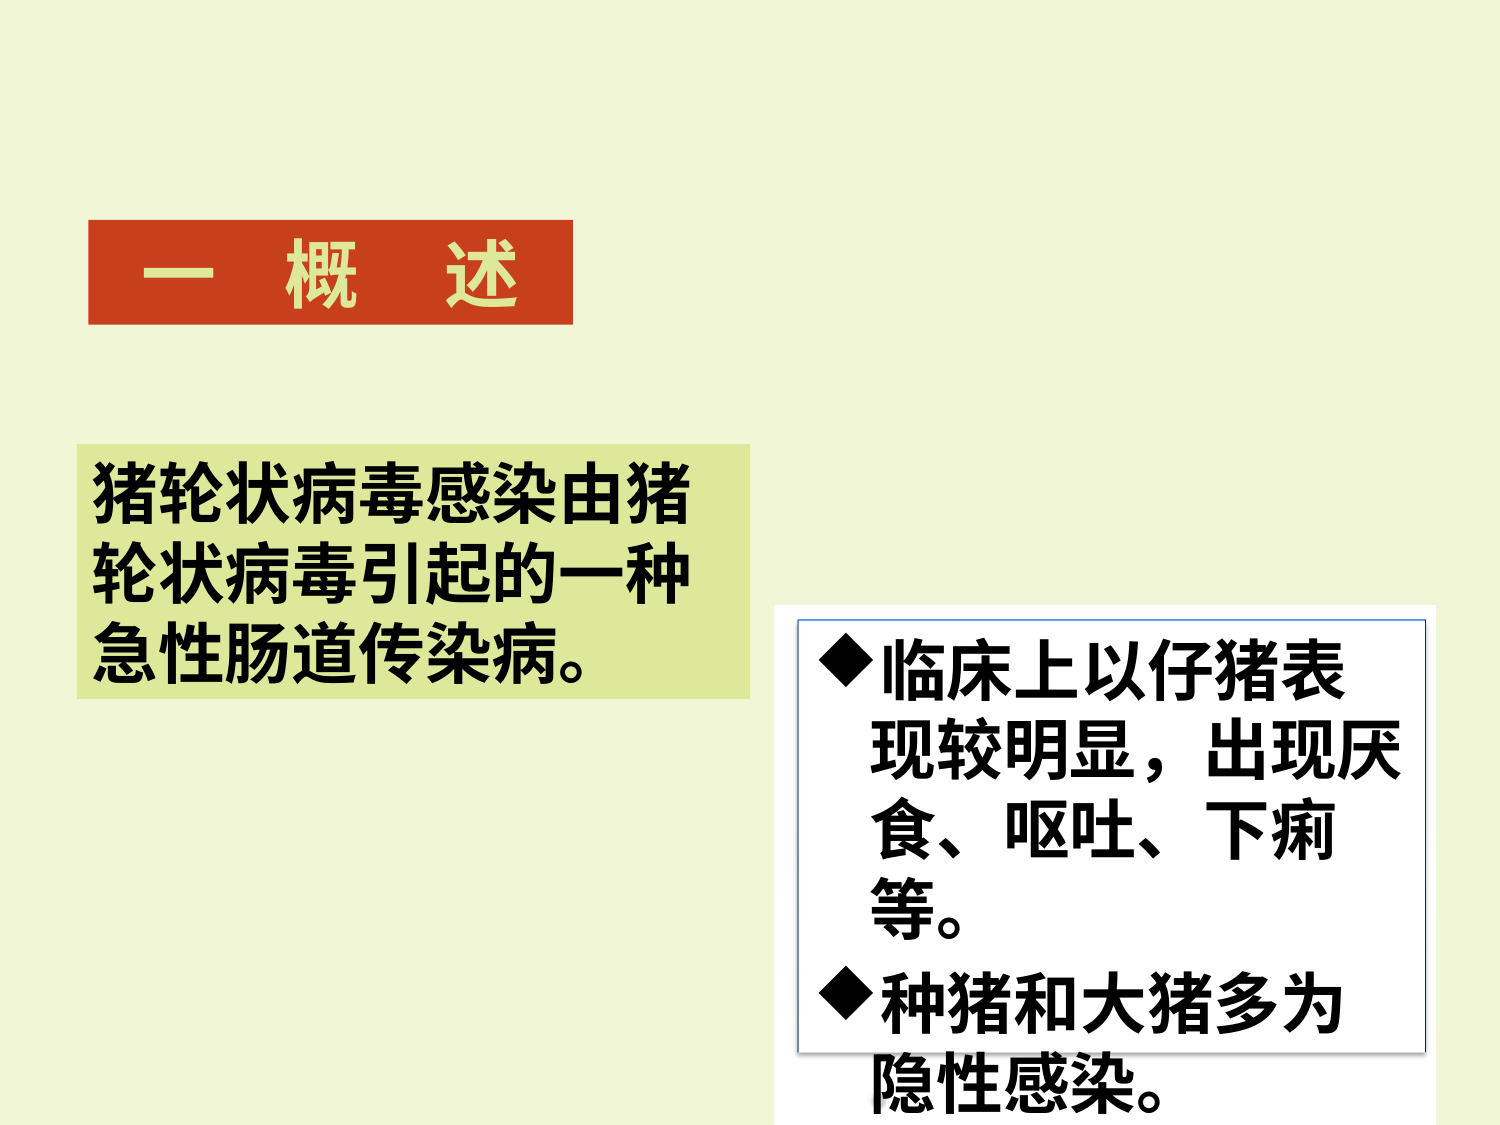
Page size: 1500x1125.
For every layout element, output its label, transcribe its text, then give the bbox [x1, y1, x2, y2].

text_box 猪轮状病毒感染由猪轮状病毒引起的一种急性肠道传染病。 [76, 444, 751, 699]
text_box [773, 605, 1437, 1125]
text_box 一 概 述 [88, 219, 573, 325]
